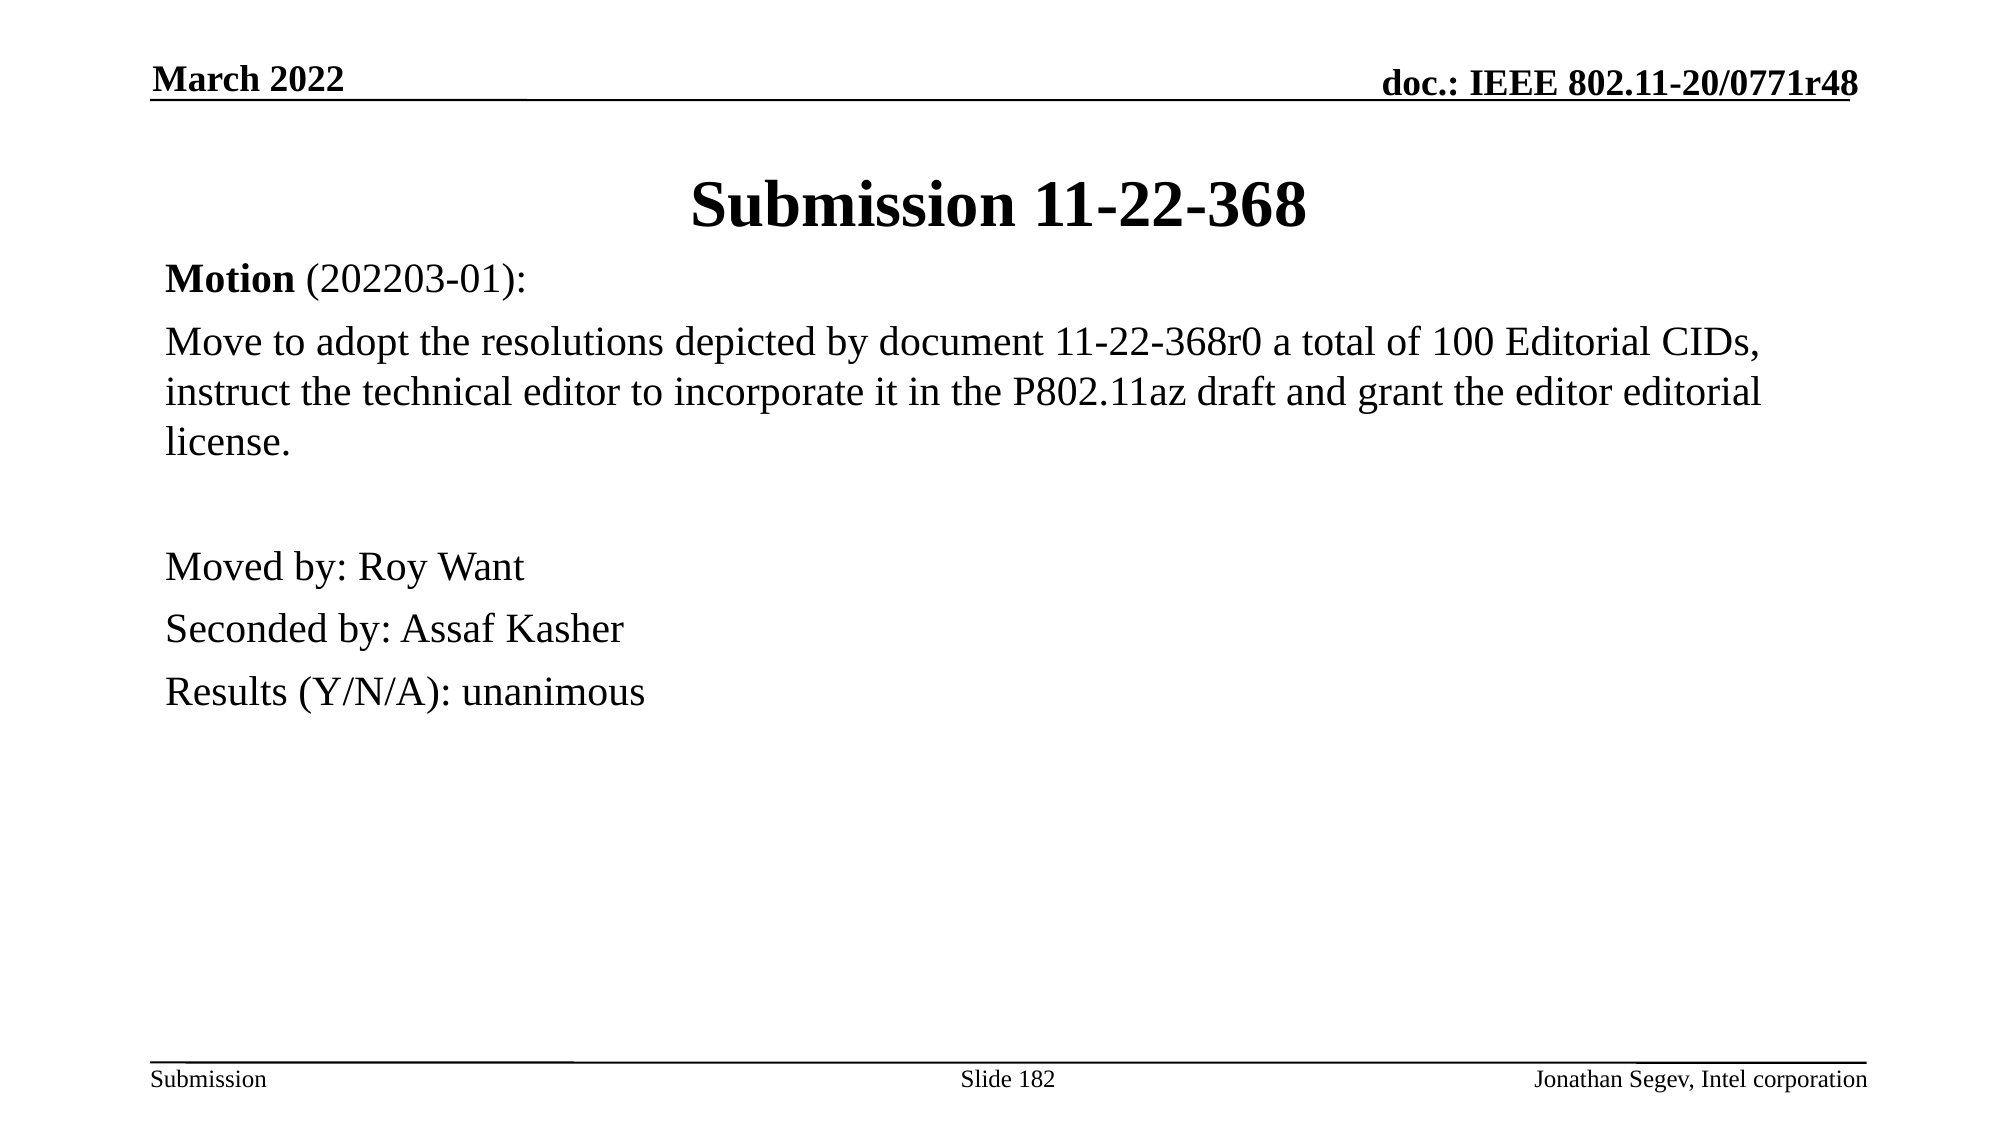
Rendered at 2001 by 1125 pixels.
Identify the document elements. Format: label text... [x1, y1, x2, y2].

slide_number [152, 54, 563, 100]
title Submission 11-22-368 [149, 112, 1850, 243]
list Motion (202203-01): Move to adopt the resolutions depicted by document 11-22-368r0 a total of 100 Editorial CIDs, instruct the technical editor to incorporate it in the P802.11az draft and grant the editor editorial license. Moved by: Roy Want Seconded by: Assaf Kasher Results (Y/N/A): unanimous [149, 243, 1850, 1000]
slide_number Slide 182 [950, 1061, 1067, 1123]
footer Jonathan Segev, Intel corporation [1171, 1061, 1869, 1093]
